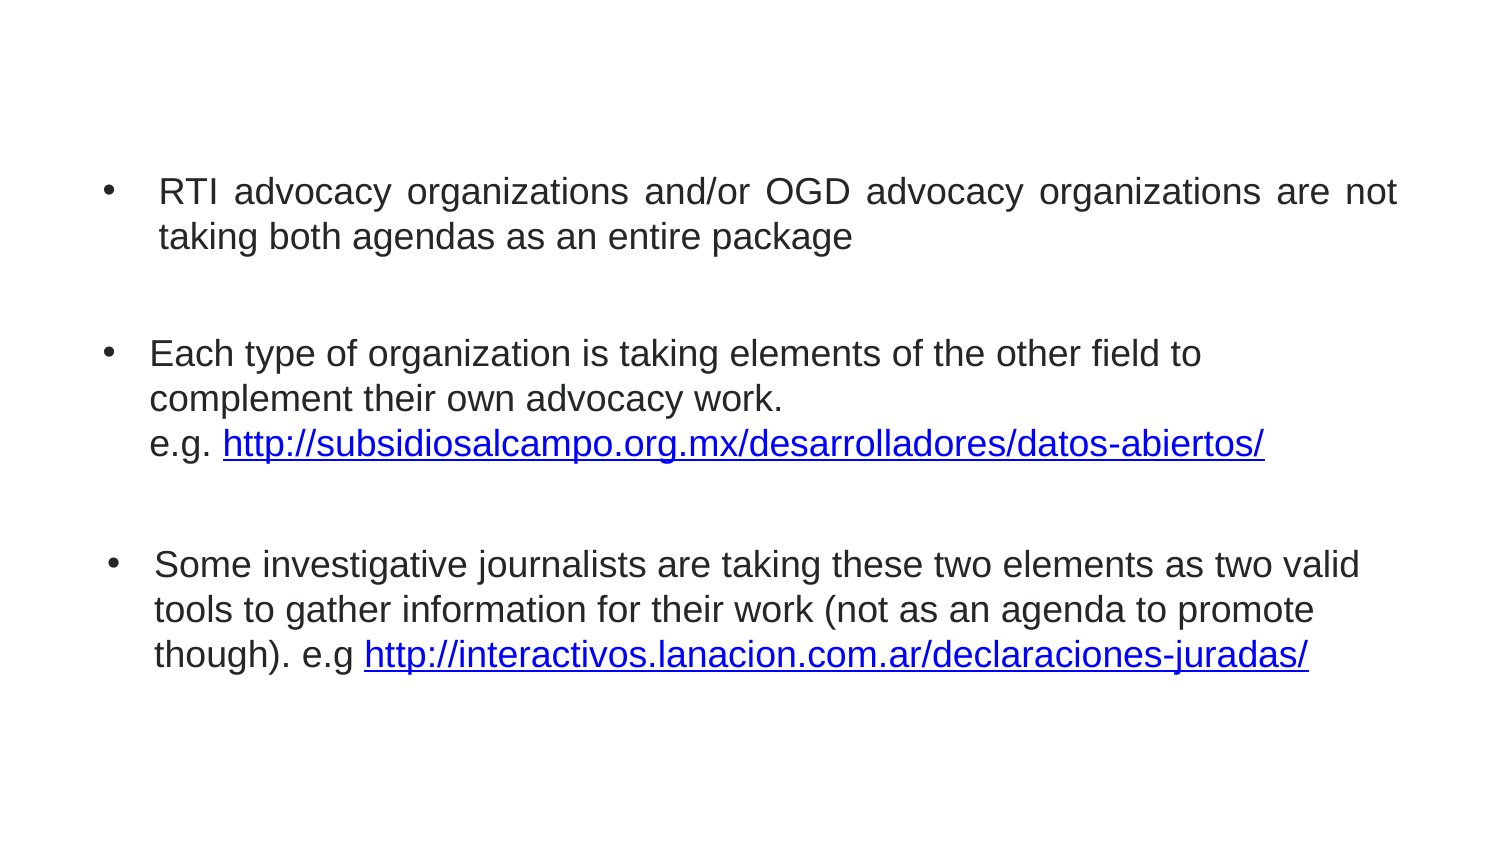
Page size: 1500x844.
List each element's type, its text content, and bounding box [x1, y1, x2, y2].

text_box Each type of organization is taking elements of the other field to complement their own advocacy work. e.g. http://subsidiosalcampo.org.mx/desarrolladores/datos-abiertos/ [87, 321, 1413, 474]
text_box Some investigative journalists are taking these two elements as two valid tools to gather information for their work (not as an agenda to promote though). e.g http://interactivos.lanacion.com.ar/declaraciones-juradas/ [92, 532, 1413, 685]
text_box RTI advocacy organizations and/or OGD advocacy organizations are not taking both agendas as an entire package [87, 159, 1413, 311]
